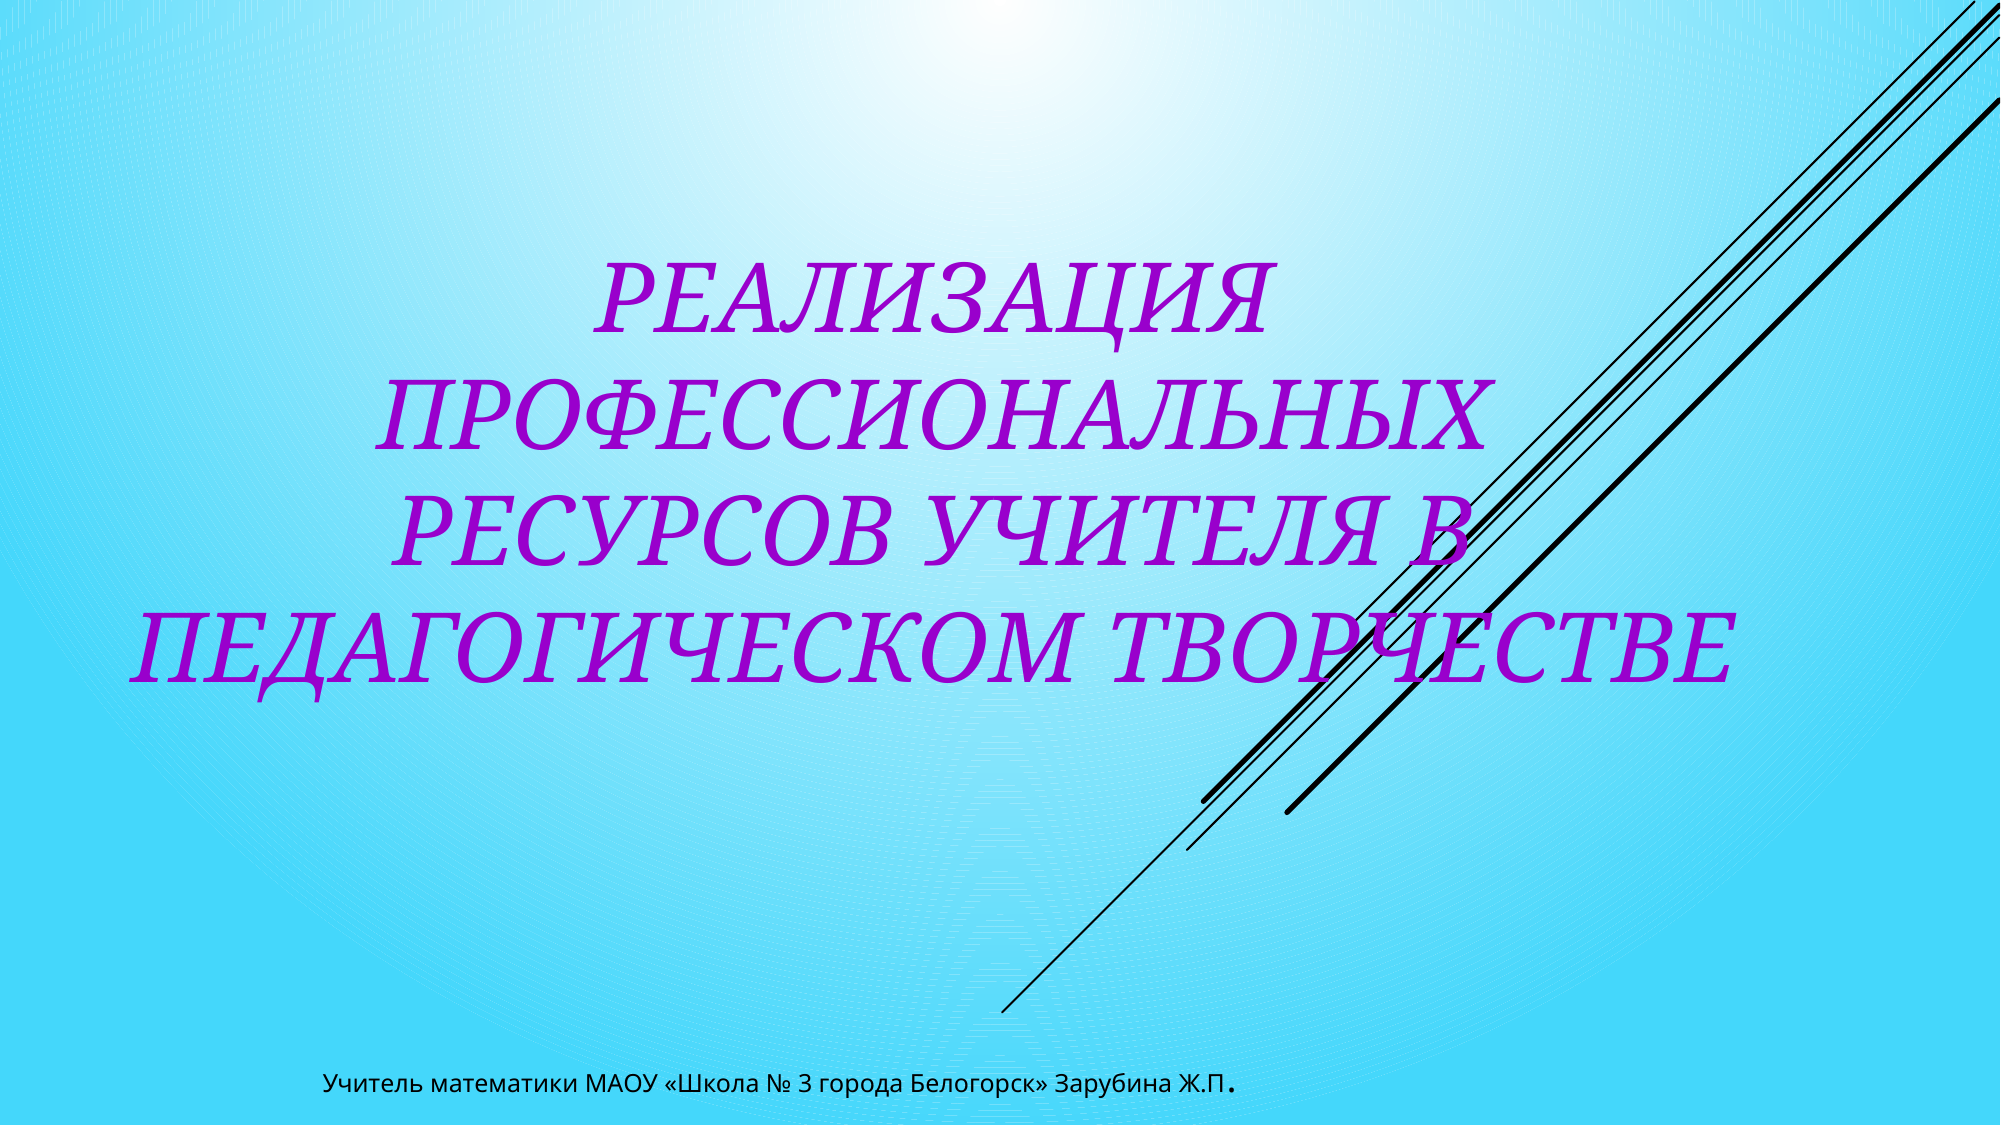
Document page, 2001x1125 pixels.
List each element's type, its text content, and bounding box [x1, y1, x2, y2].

title Реализация профессиональных ресурсов учителя в педагогическом творчестве [112, 112, 1758, 709]
text_box Учитель математики МАОУ «Школа № 3 города Белогорск» Зарубина Ж.П. [307, 1047, 1252, 1107]
